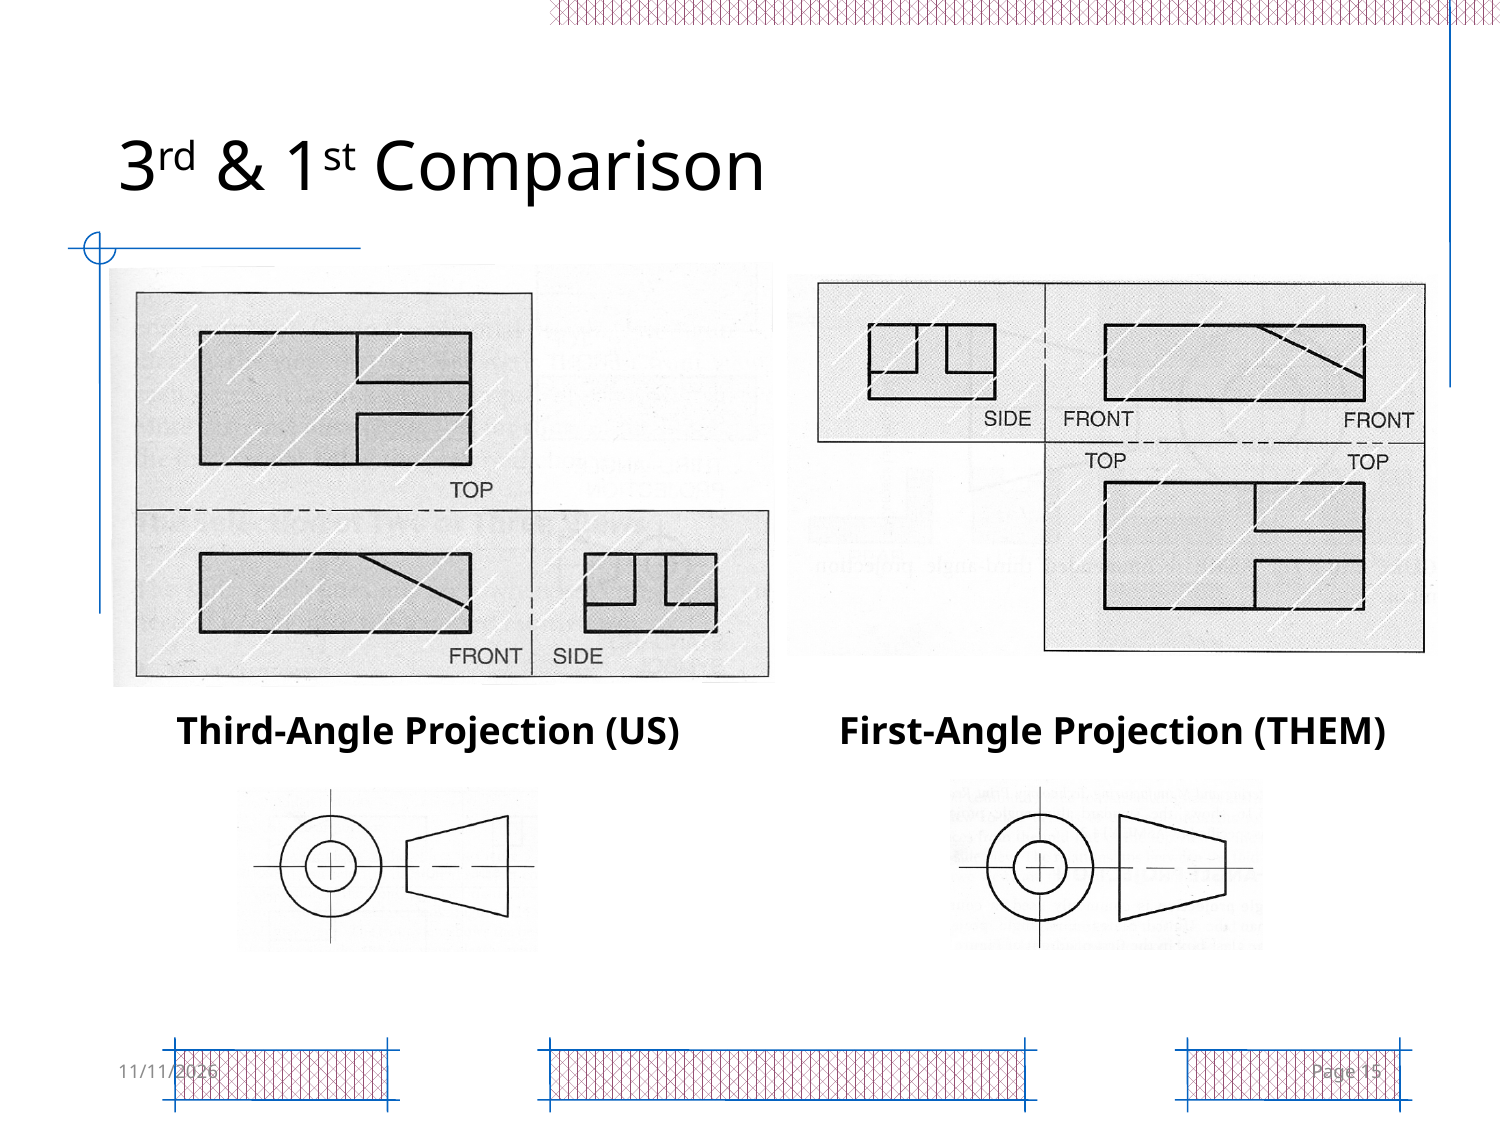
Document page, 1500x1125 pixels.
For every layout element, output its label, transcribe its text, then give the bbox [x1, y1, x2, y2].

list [109, 262, 775, 687]
slide_number Page 15 [1059, 1042, 1397, 1103]
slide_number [103, 1042, 441, 1103]
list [787, 274, 1438, 656]
text_box First-Angle Projection (THEM) [824, 699, 1402, 760]
picture [949, 779, 1263, 950]
title 3rd & 1st Comparison [103, 59, 1397, 278]
text_box Third-Angle Projection (US) [161, 699, 696, 760]
picture [237, 787, 538, 952]
